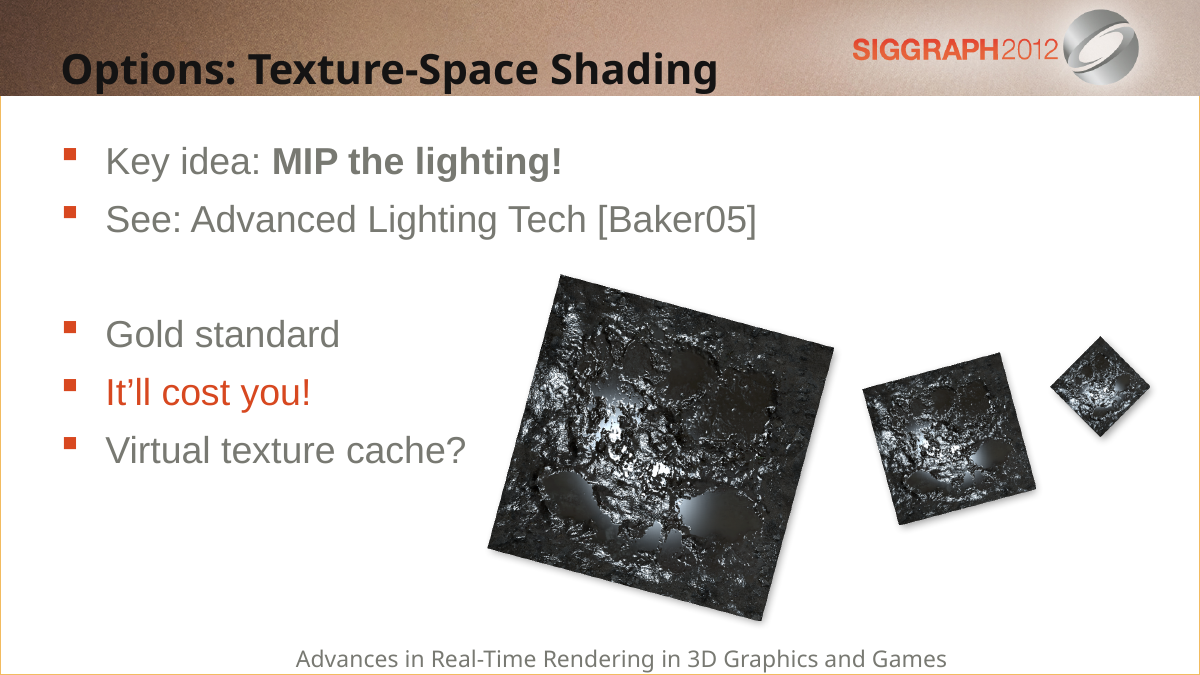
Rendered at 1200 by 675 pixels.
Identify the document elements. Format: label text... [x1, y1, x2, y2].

picture [487, 275, 834, 621]
picture [0, 0, 1200, 96]
list Key idea: MIP the lighting! See: Advanced Lighting Tech [Baker05] Gold standard It’ll cost you! Virtual texture cache? [45, 125, 1163, 638]
picture [863, 353, 1036, 525]
text_box Options: Texture-Space Shading [48, 37, 1090, 100]
picture [1051, 337, 1150, 436]
